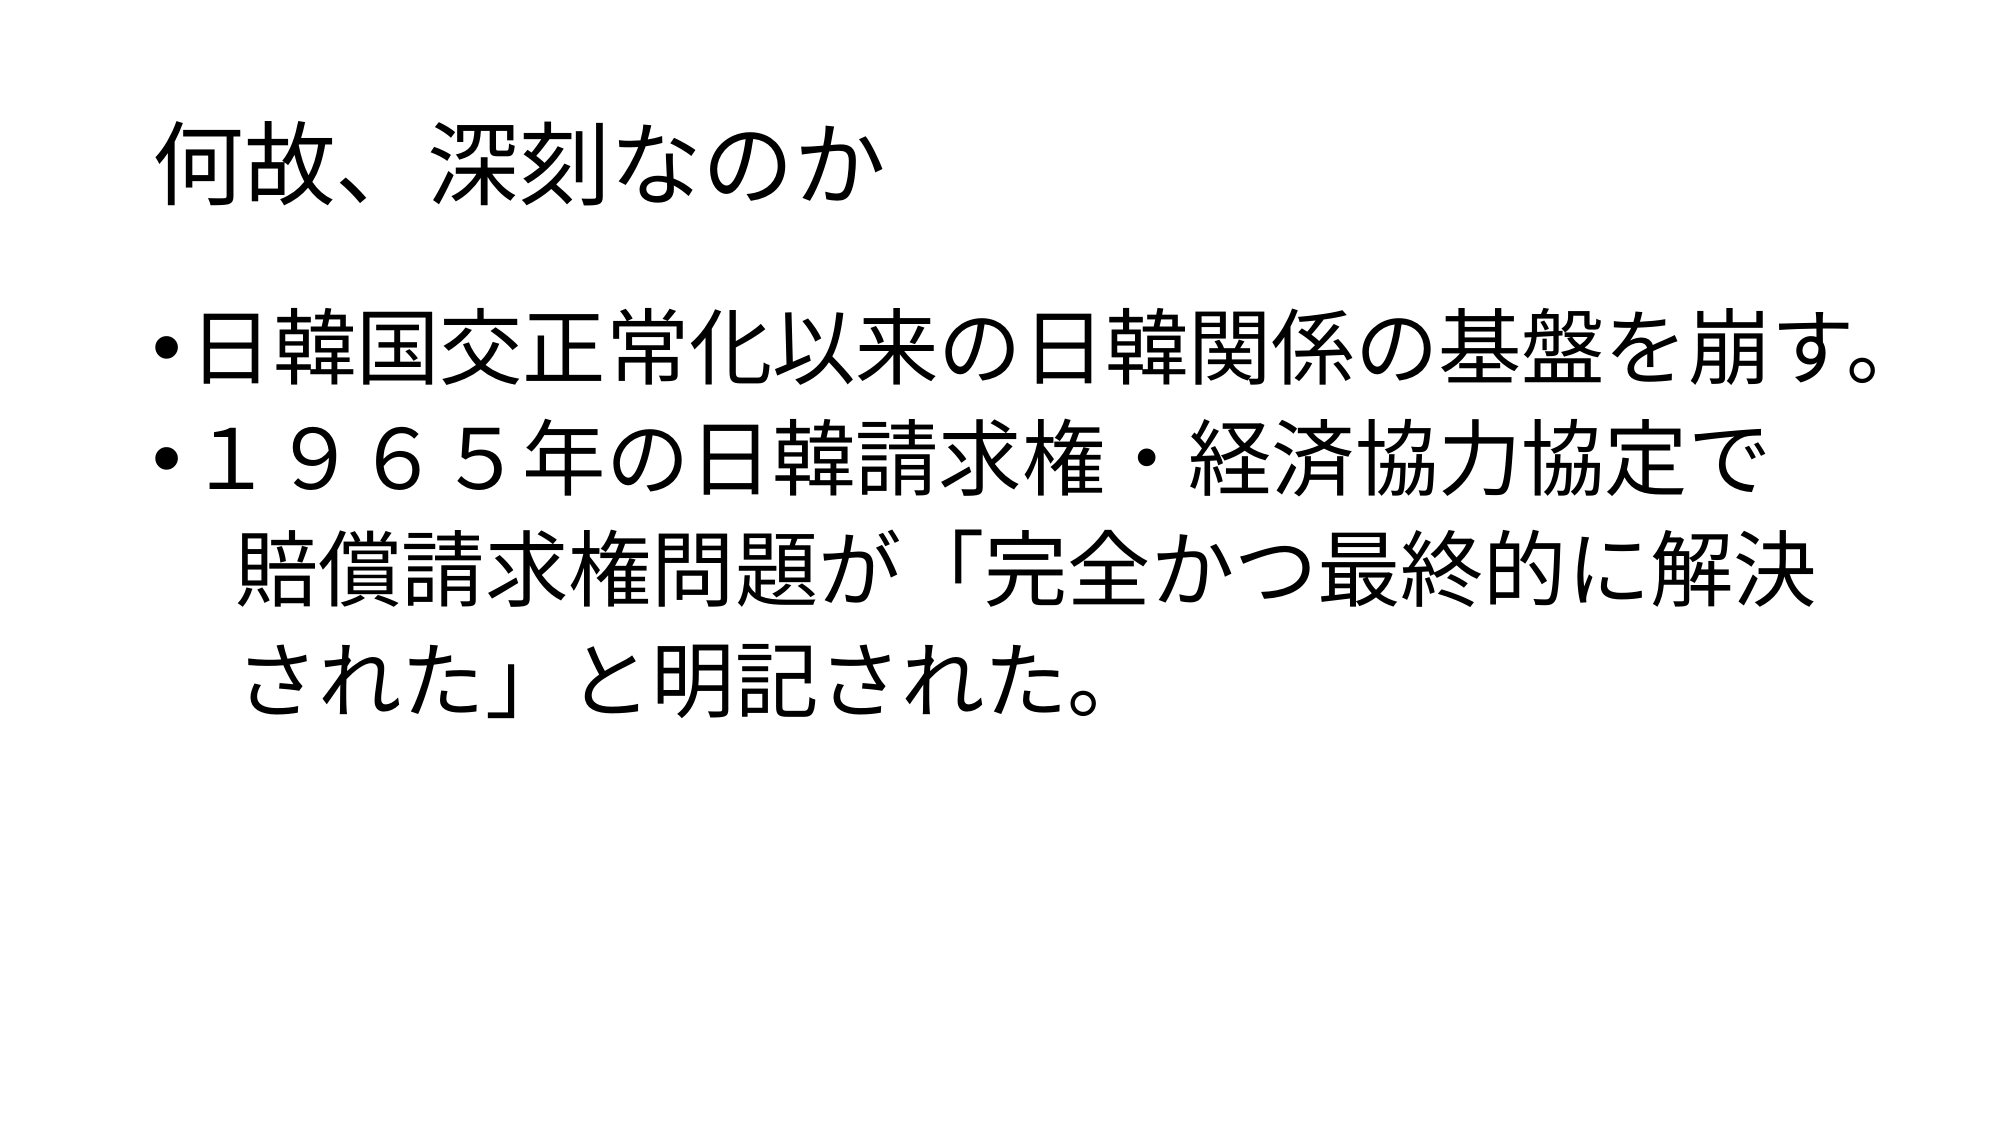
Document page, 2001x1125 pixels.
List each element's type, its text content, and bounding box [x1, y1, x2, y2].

list 日韓国交正常化以来の日韓関係の基盤を崩す。 １９６５年の日韓請求権・経済協力協定で 賠償請求権問題が「完全かつ最終的に解決 された」と明記された。 [137, 299, 1863, 1014]
title 何故、深刻なのか [137, 59, 1863, 278]
